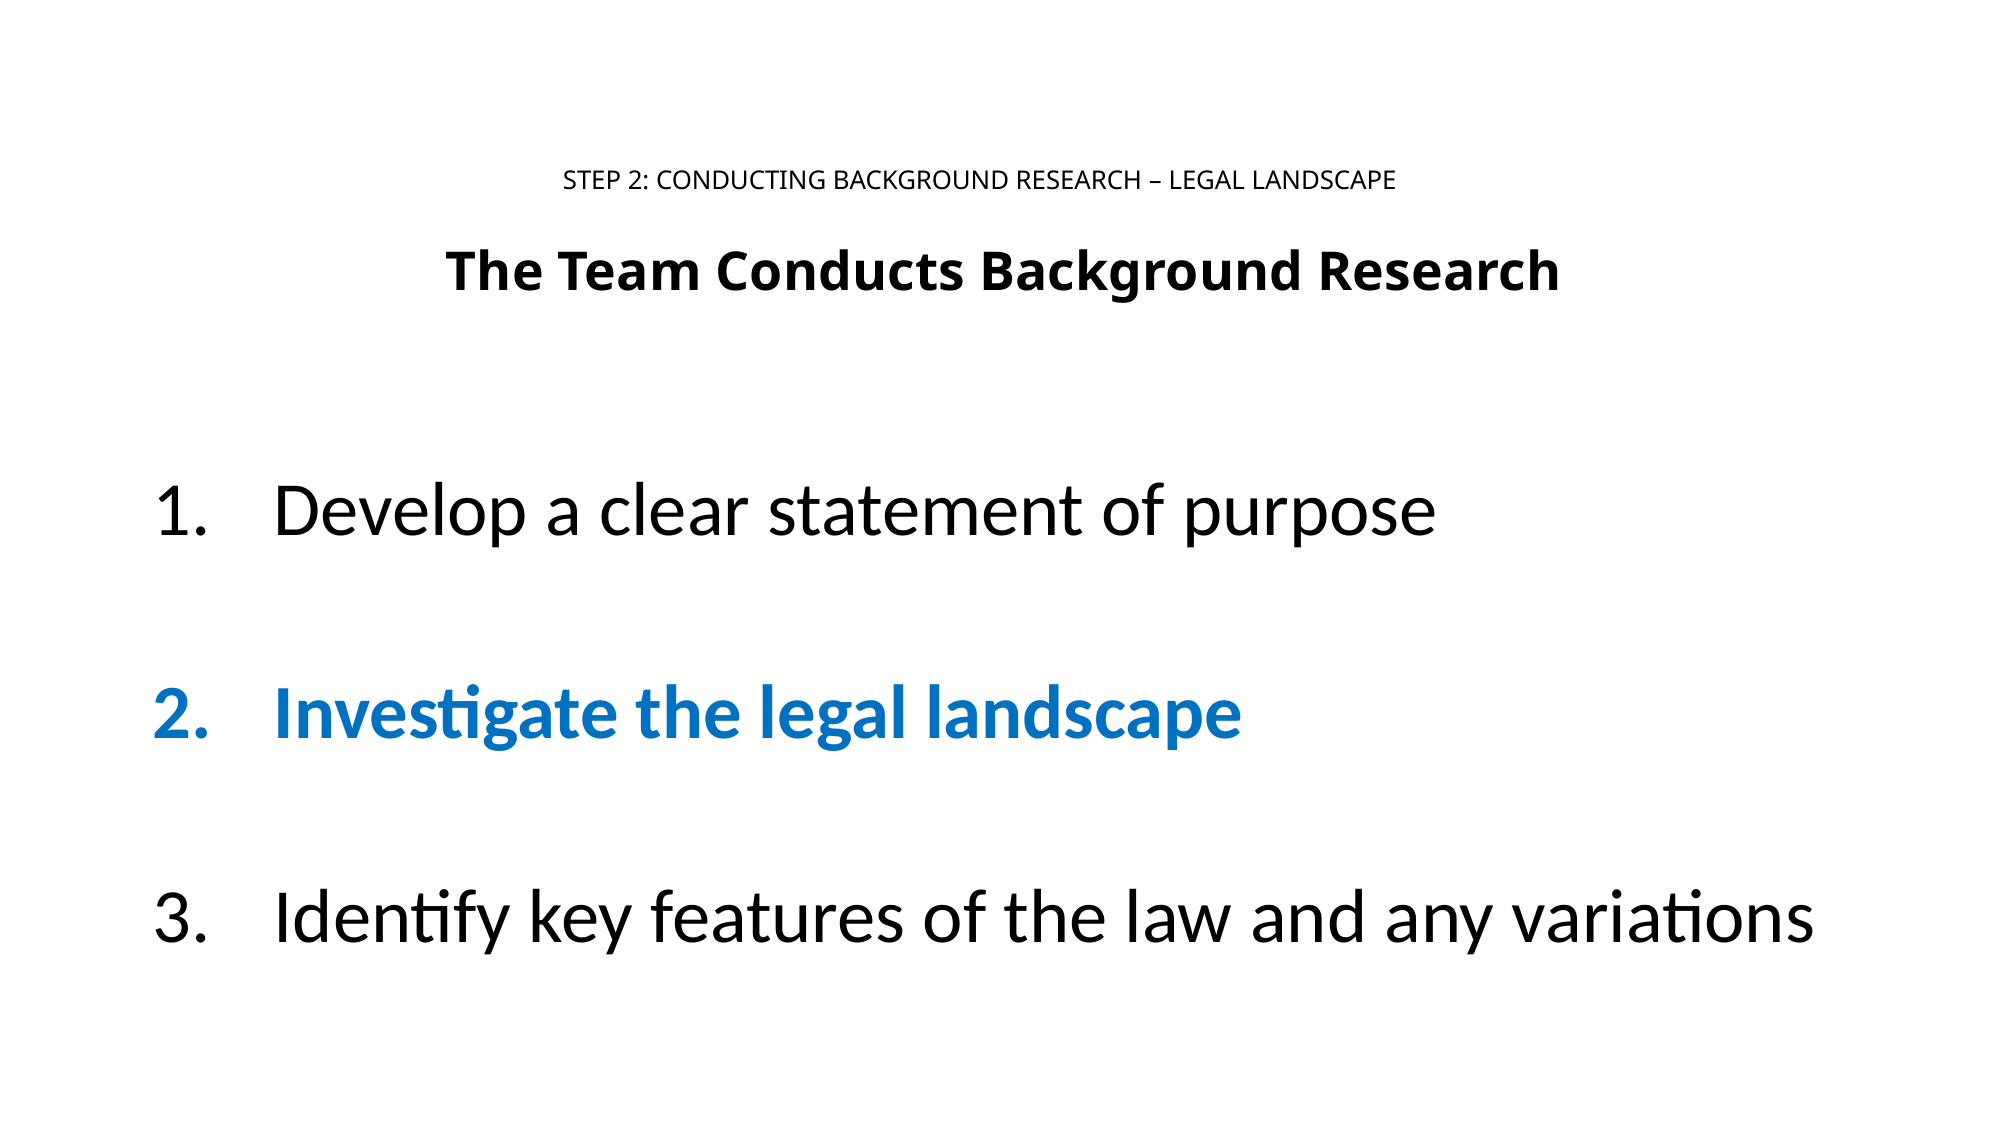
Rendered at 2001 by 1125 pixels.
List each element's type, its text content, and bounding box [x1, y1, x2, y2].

title Step 2: Conducting Background Research – legal landscape The Team Conducts Background Research [137, 144, 1886, 362]
list Develop a clear statement of purpose Investigate the legal landscape Identify key features of the law and any variations [137, 461, 1863, 1014]
